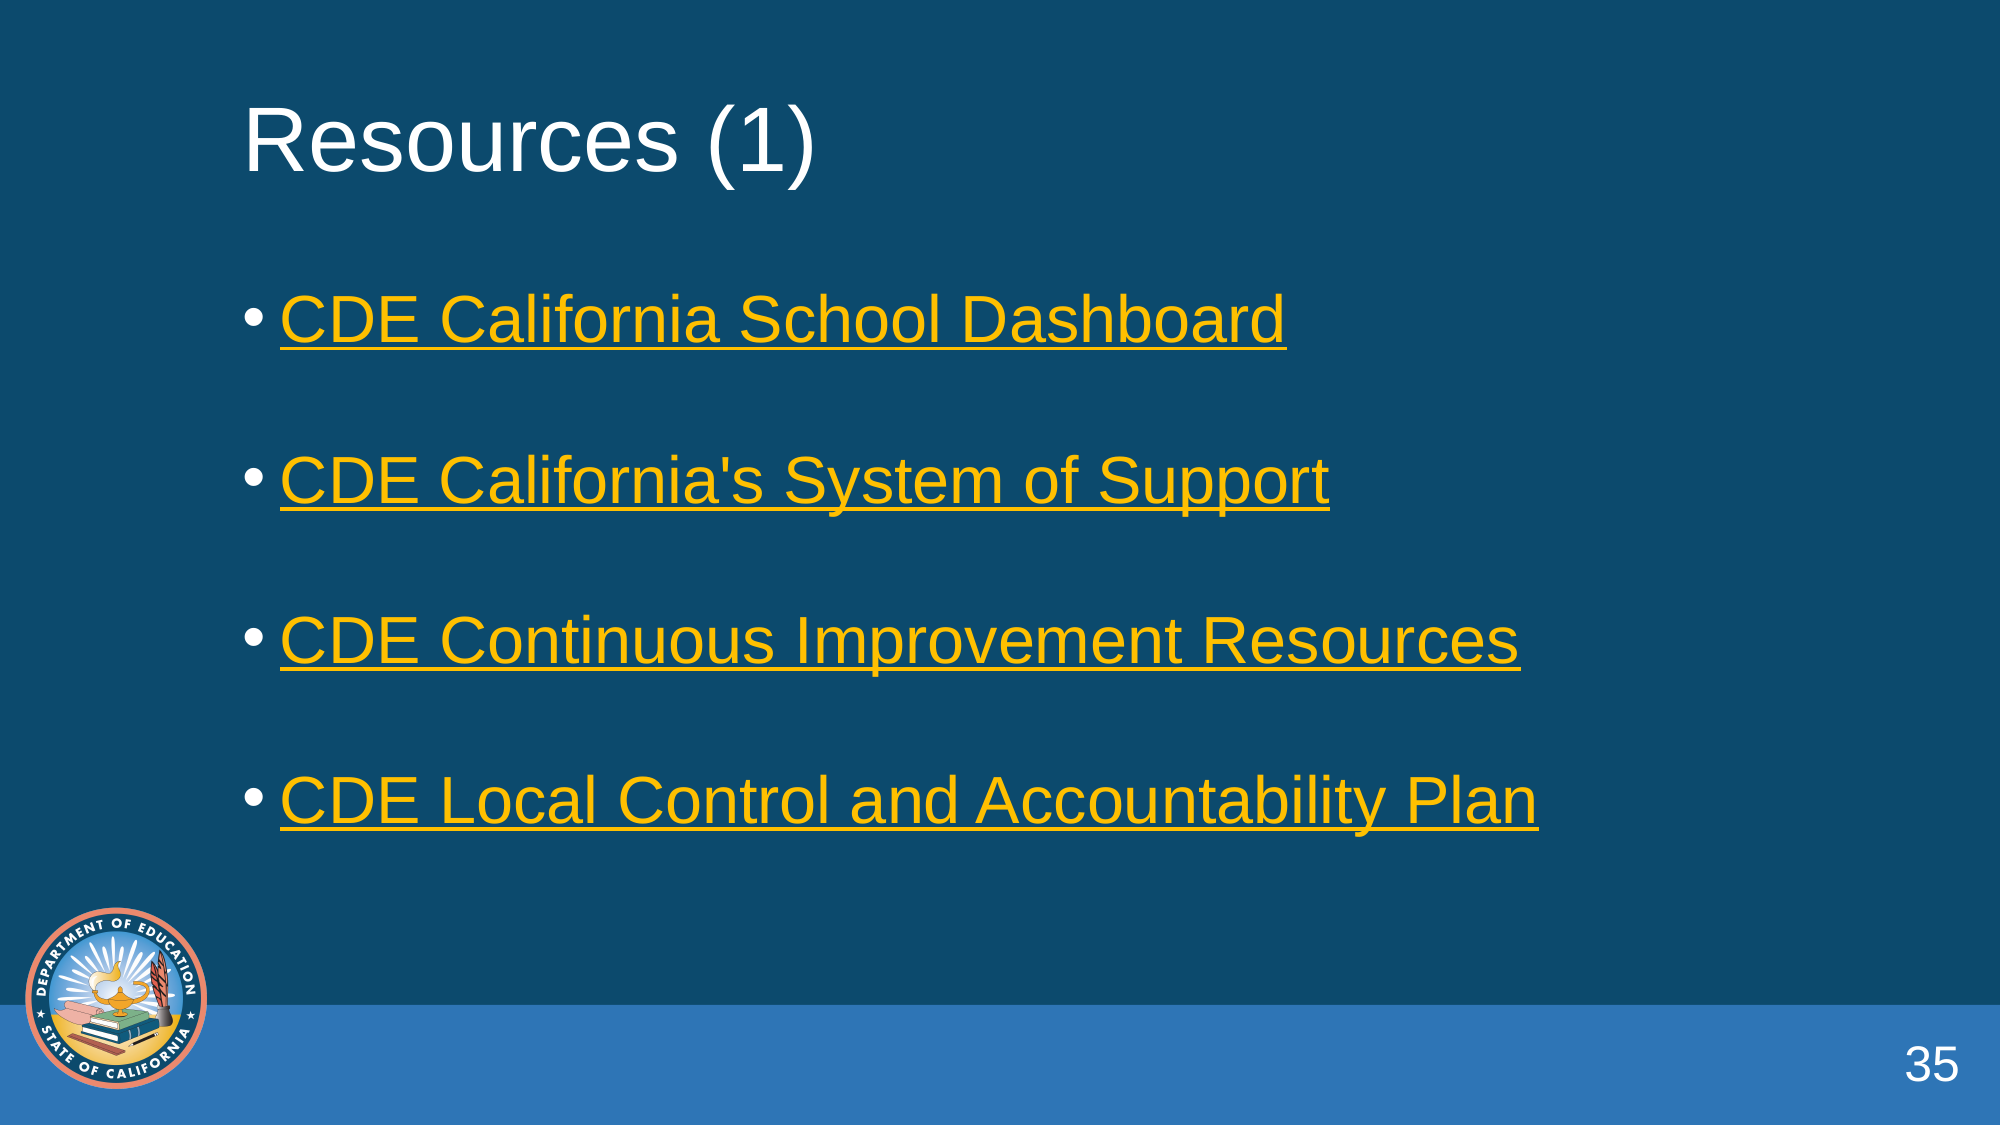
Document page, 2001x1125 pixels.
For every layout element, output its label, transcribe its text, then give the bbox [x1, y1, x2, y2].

title Resources (1) [227, 33, 1945, 251]
list CDE California School Dashboard CDE California's System of Support CDE Continuous Improvement Resources CDE Local Control and Accountability Plan [227, 268, 1945, 994]
slide_number 35 [1524, 1031, 1975, 1092]
picture [24, 905, 209, 1092]
